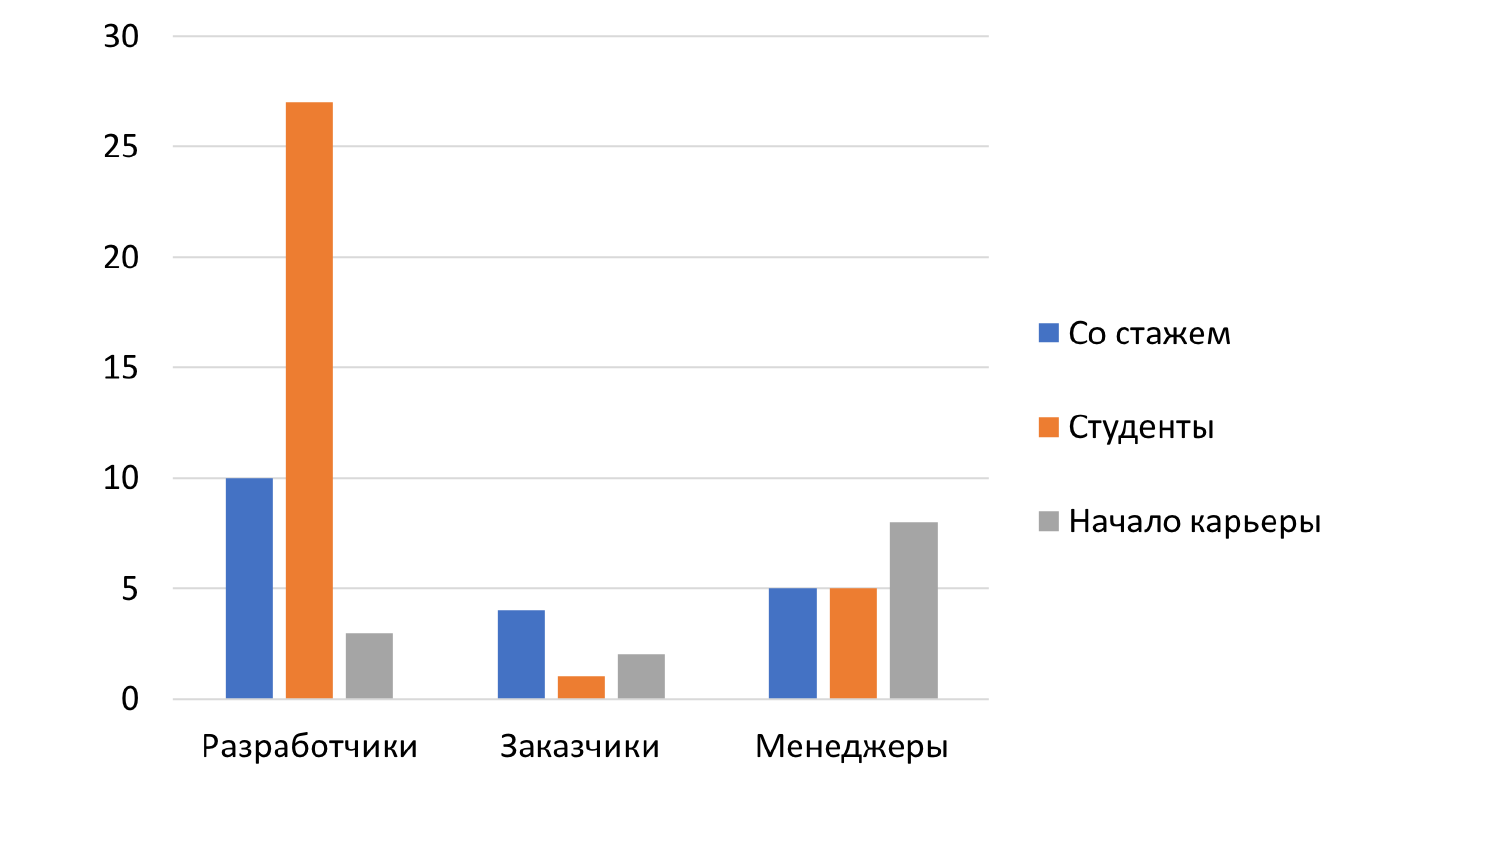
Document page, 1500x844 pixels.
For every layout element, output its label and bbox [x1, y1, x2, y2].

picture [104, 22, 1406, 837]
